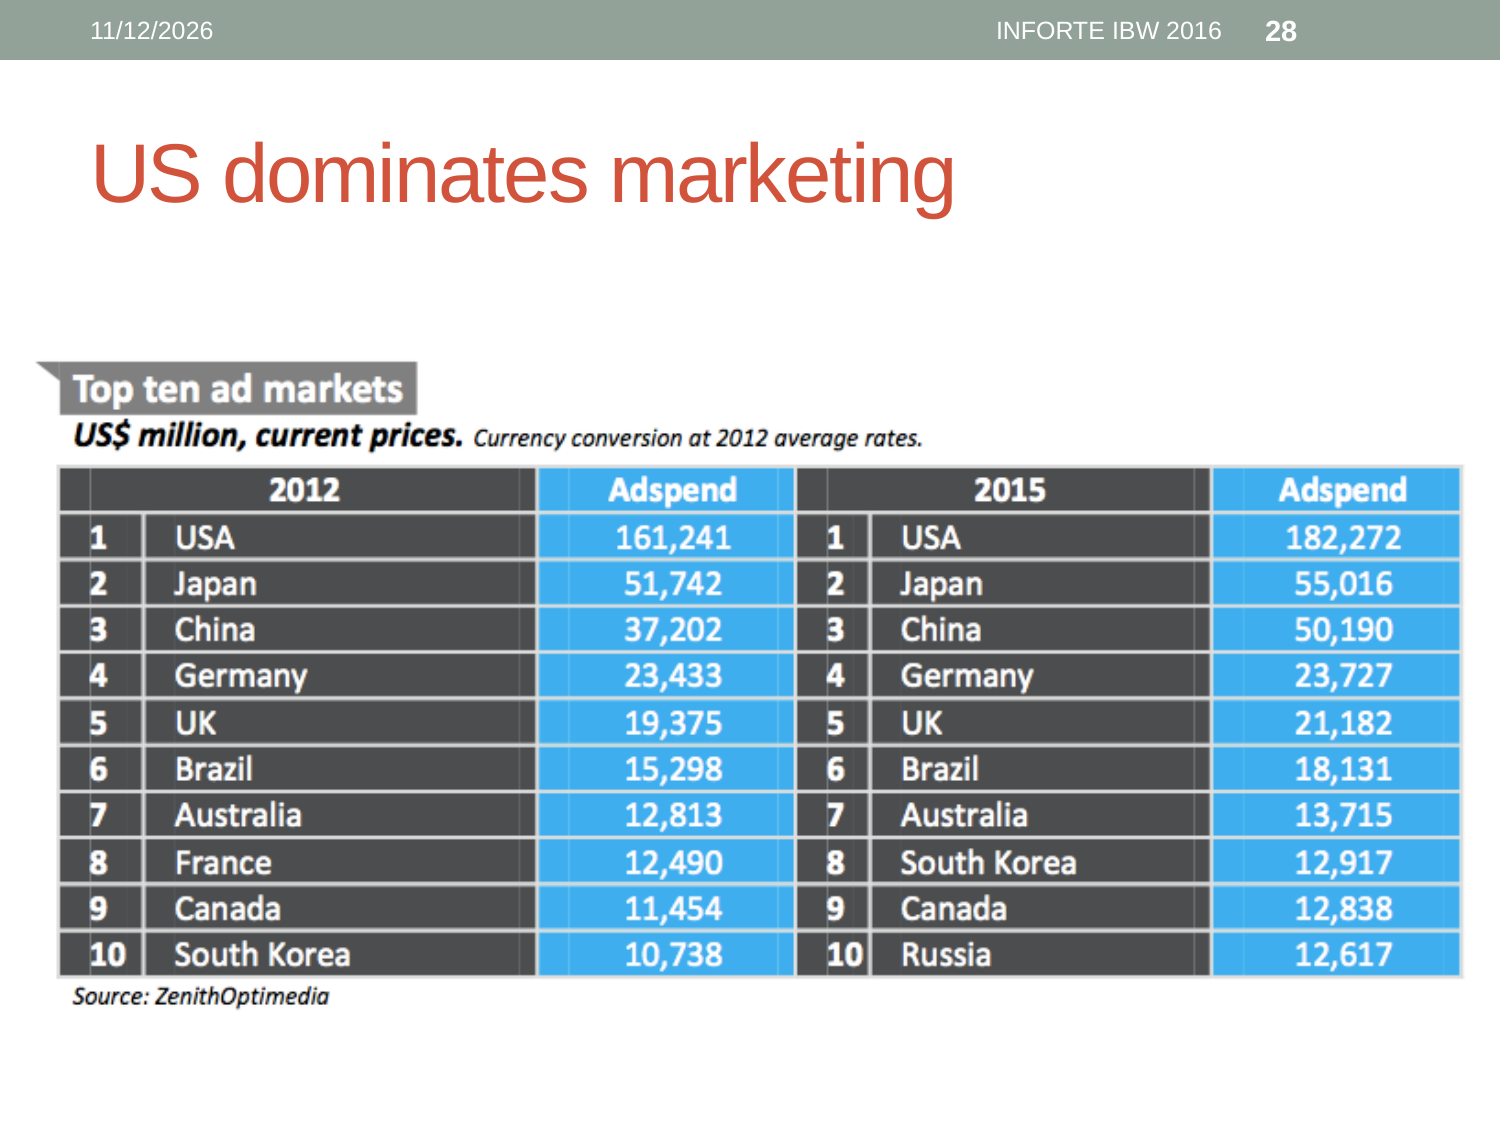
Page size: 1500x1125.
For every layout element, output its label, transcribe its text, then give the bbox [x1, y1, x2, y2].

slide_number 28 [1250, 3, 1425, 57]
picture [0, 320, 1500, 1027]
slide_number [75, 3, 550, 57]
footer INFORTE IBW 2016 [562, 3, 1238, 57]
title US dominates marketing [75, 87, 1425, 250]
